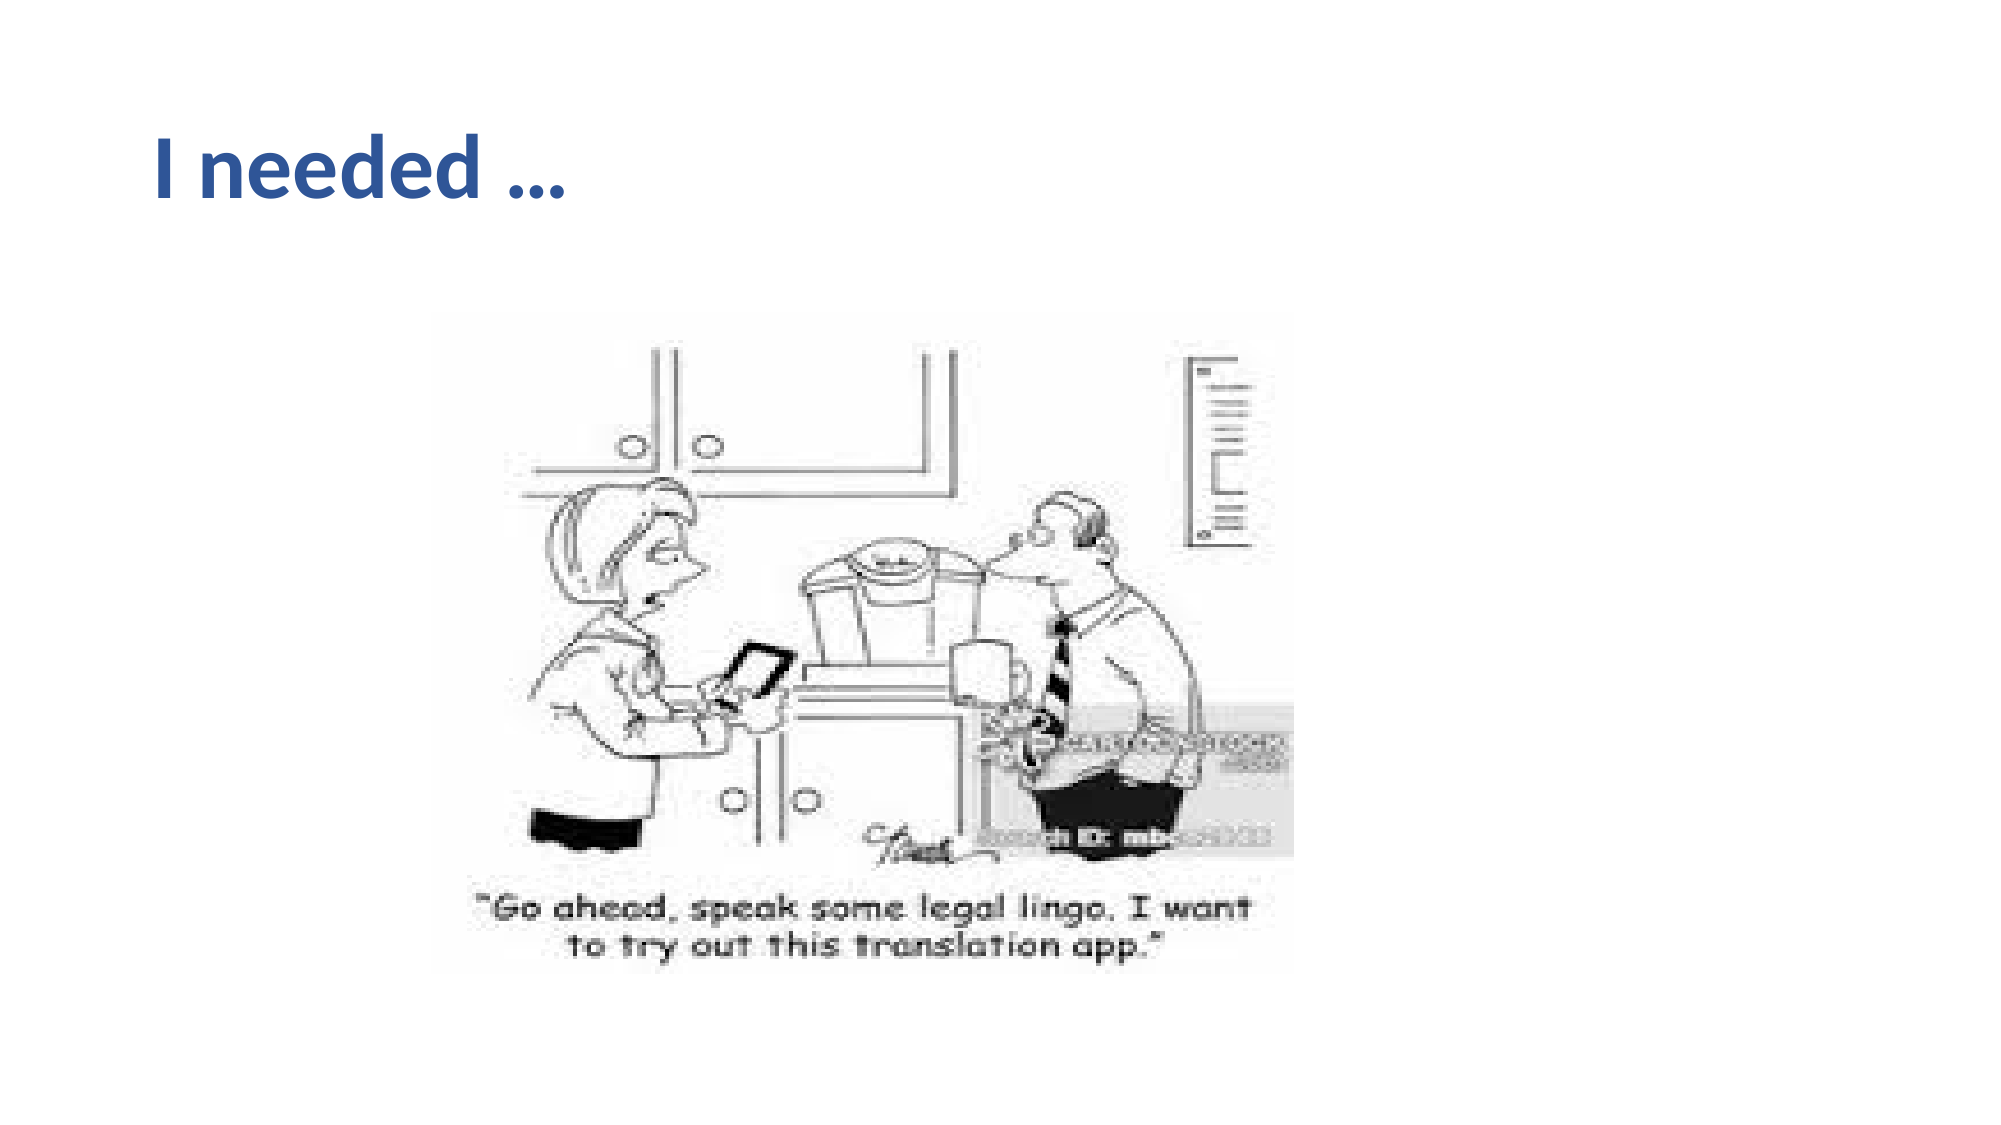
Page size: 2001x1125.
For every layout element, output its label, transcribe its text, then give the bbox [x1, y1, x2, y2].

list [431, 312, 1294, 974]
title I needed … [137, 59, 1863, 278]
